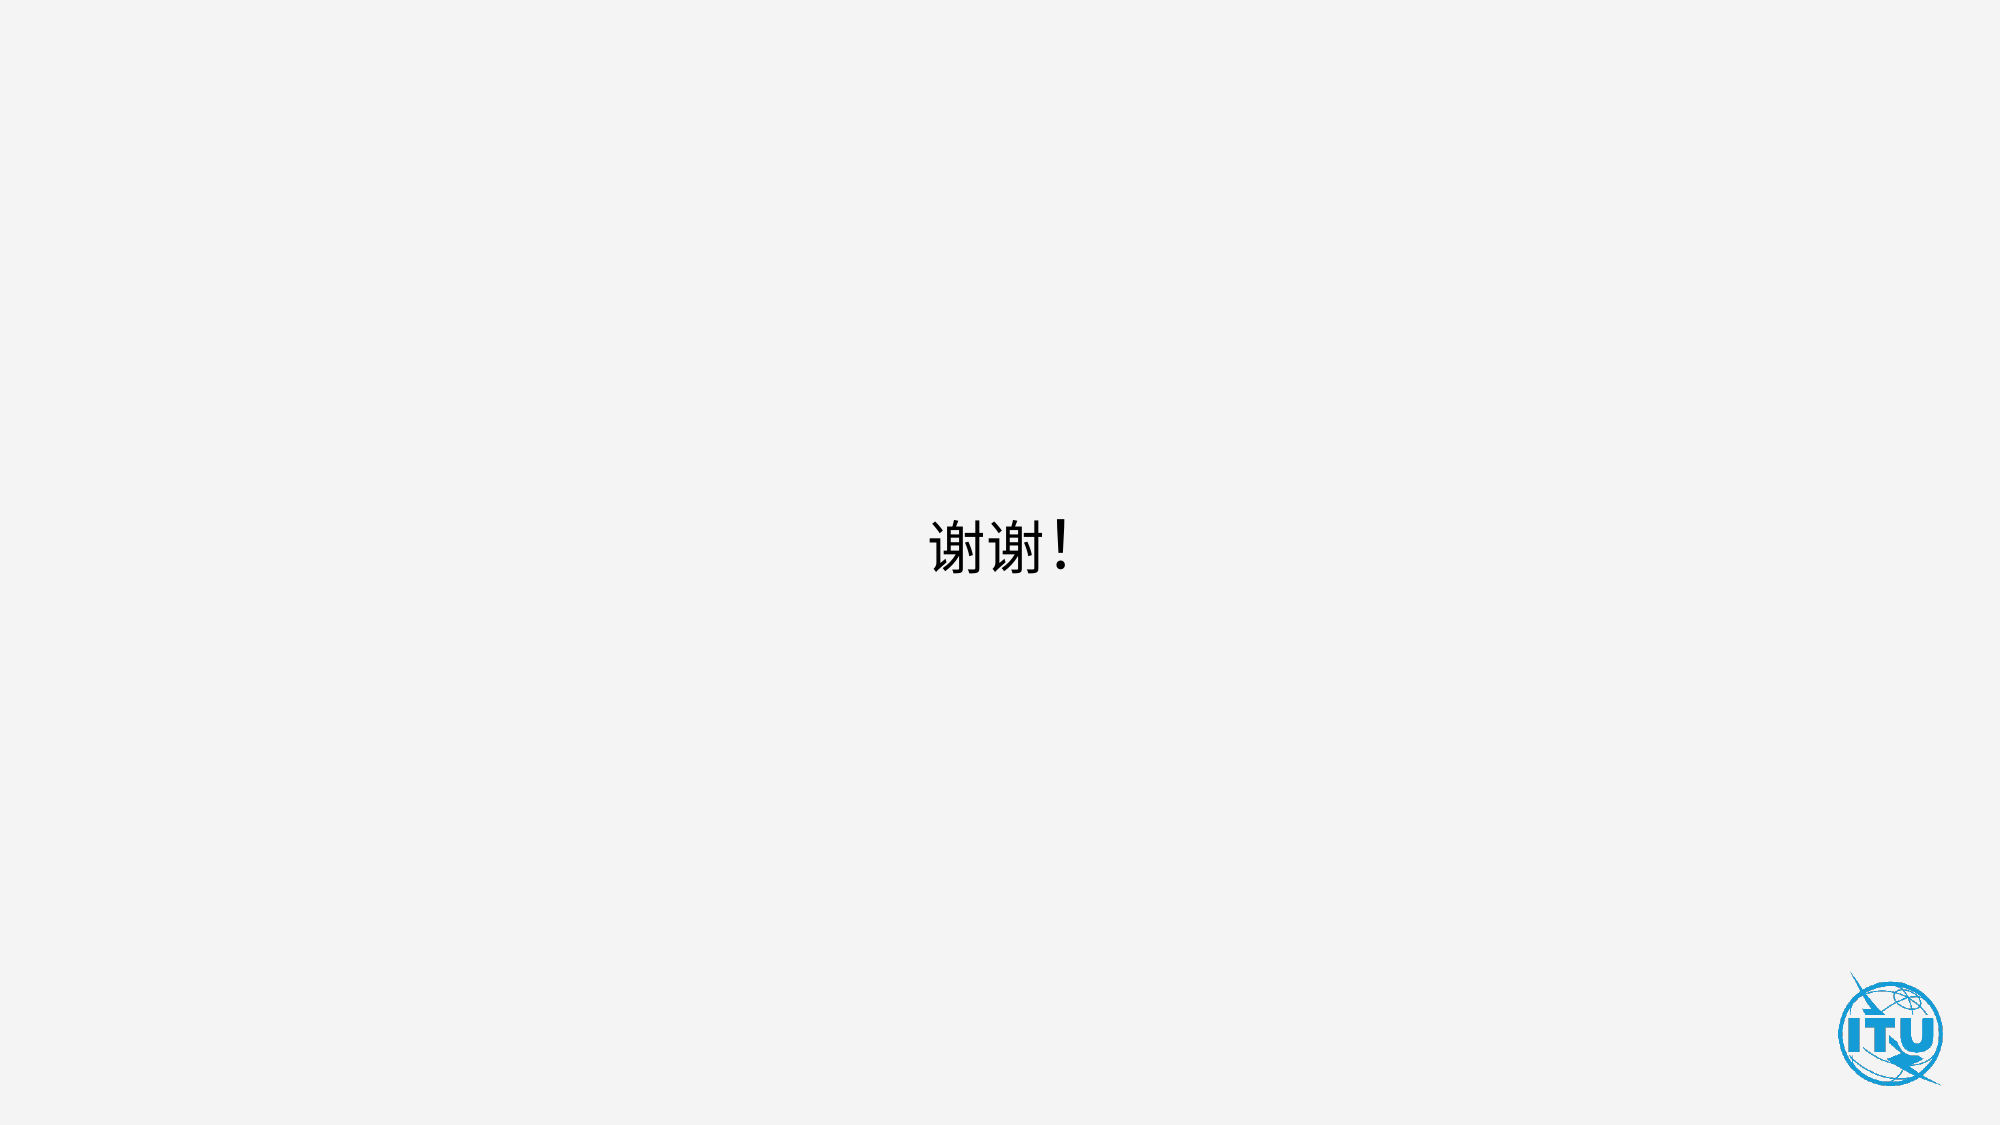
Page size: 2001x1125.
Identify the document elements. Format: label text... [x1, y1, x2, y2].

text_box 谢谢！ [589, 495, 1450, 591]
picture [1837, 970, 1943, 1086]
